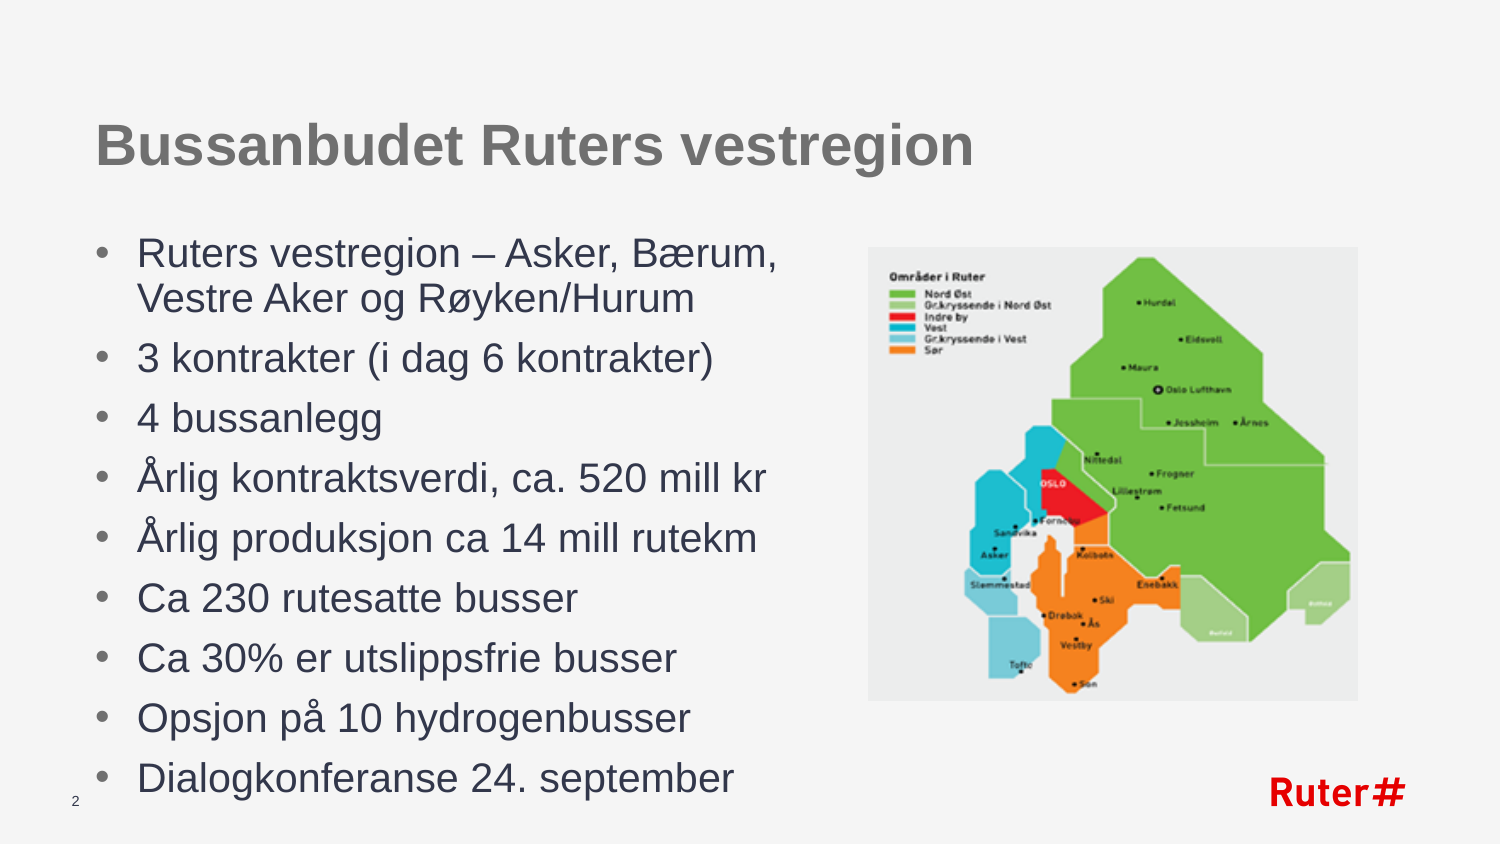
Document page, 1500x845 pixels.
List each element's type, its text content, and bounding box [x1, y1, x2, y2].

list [868, 247, 1358, 701]
picture [0, 0, 1500, 844]
list Ruters vestregion – Asker, Bærum, Vestre Aker og Røyken/Hurum 3 kontrakter (i dag 6 kontrakter) 4 bussanlegg Årlig kontraktsverdi, ca. 520 mill kr Årlig produksjon ca 14 mill rutekm Ca 230 rutesatte busser Ca 30% er utslippsfrie busser Opsjon på 10 hydrogenbusser Dialogkonferanse 24. september [95, 224, 813, 810]
title Bussanbudet Ruters vestregion [95, 106, 1405, 177]
slide_number 2 [71, 792, 96, 810]
